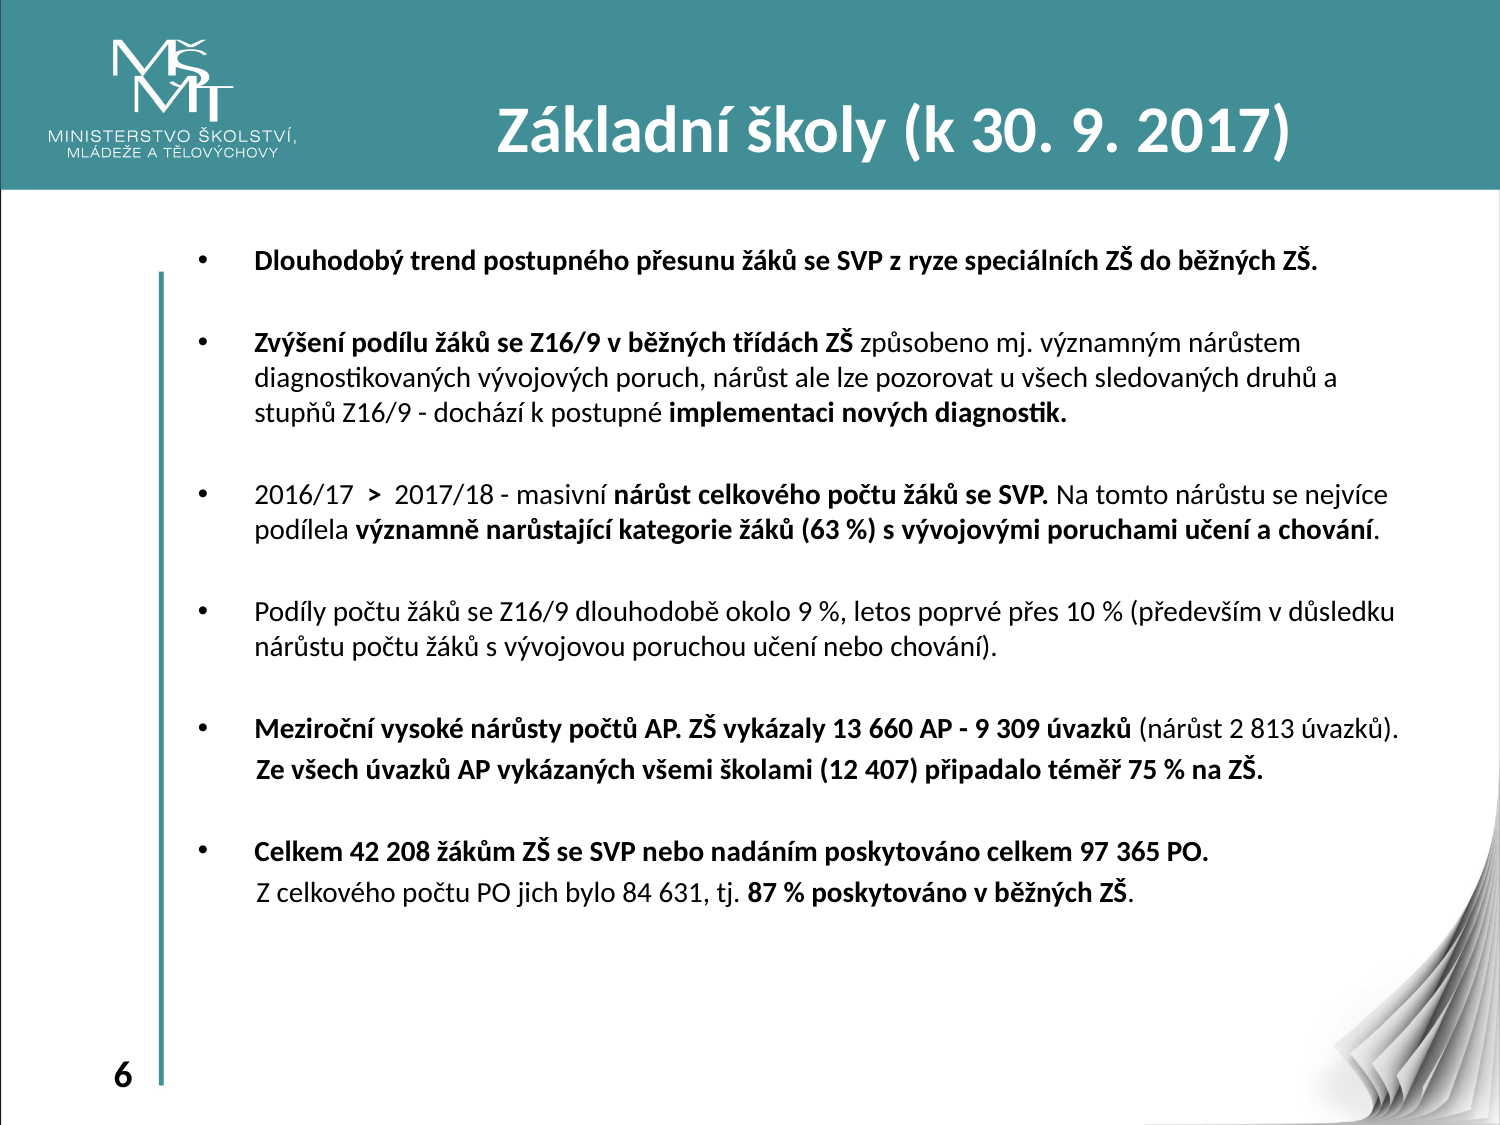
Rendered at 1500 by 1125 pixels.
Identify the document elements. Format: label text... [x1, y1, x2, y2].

list Základní školy (k 30. 9. 2017) Dlouhodobý trend postupného přesunu žáků se SVP z ryze speciálních ZŠ do běžných ZŠ. Zvýšení podílu žáků se Z16/9 v běžných třídách ZŠ způsobeno mj. významným nárůstem diagnostikovaných vývojových poruch, nárůst ale lze pozorovat u všech sledovaných druhů a stupňů Z16/9 - dochází k postupné implementaci nových diagnostik. 2016/17 > 2017/18 - masivní nárůst celkového počtu žáků se SVP. Na tomto nárůstu se nejvíce podílela významně narůstající kategorie žáků (63 %) s vývojovými poruchami učení a chování. Podíly počtu žáků se Z16/9 dlouhodobě okolo 9 %, letos poprvé přes 10 % (především v důsledku nárůstu počtu žáků s vývojovou poruchou učení nebo chování). Meziroční vysoké nárůsty počtů AP. ZŠ vykázaly 13 660 AP - 9 309 úvazků (nárůst 2 813 úvazků). Ze všech úvazků AP vykázaných všemi školami (12 407) připadalo téměř 75 % na ZŠ. Celkem 42 208 žákům ZŠ se SVP nebo nadáním poskytováno celkem 97 365 PO. Z celkového počtu PO jich bylo 84 631, tj. 87 % poskytováno v běžných ZŠ. [183, 78, 1425, 1059]
picture [0, 0, 1500, 1125]
